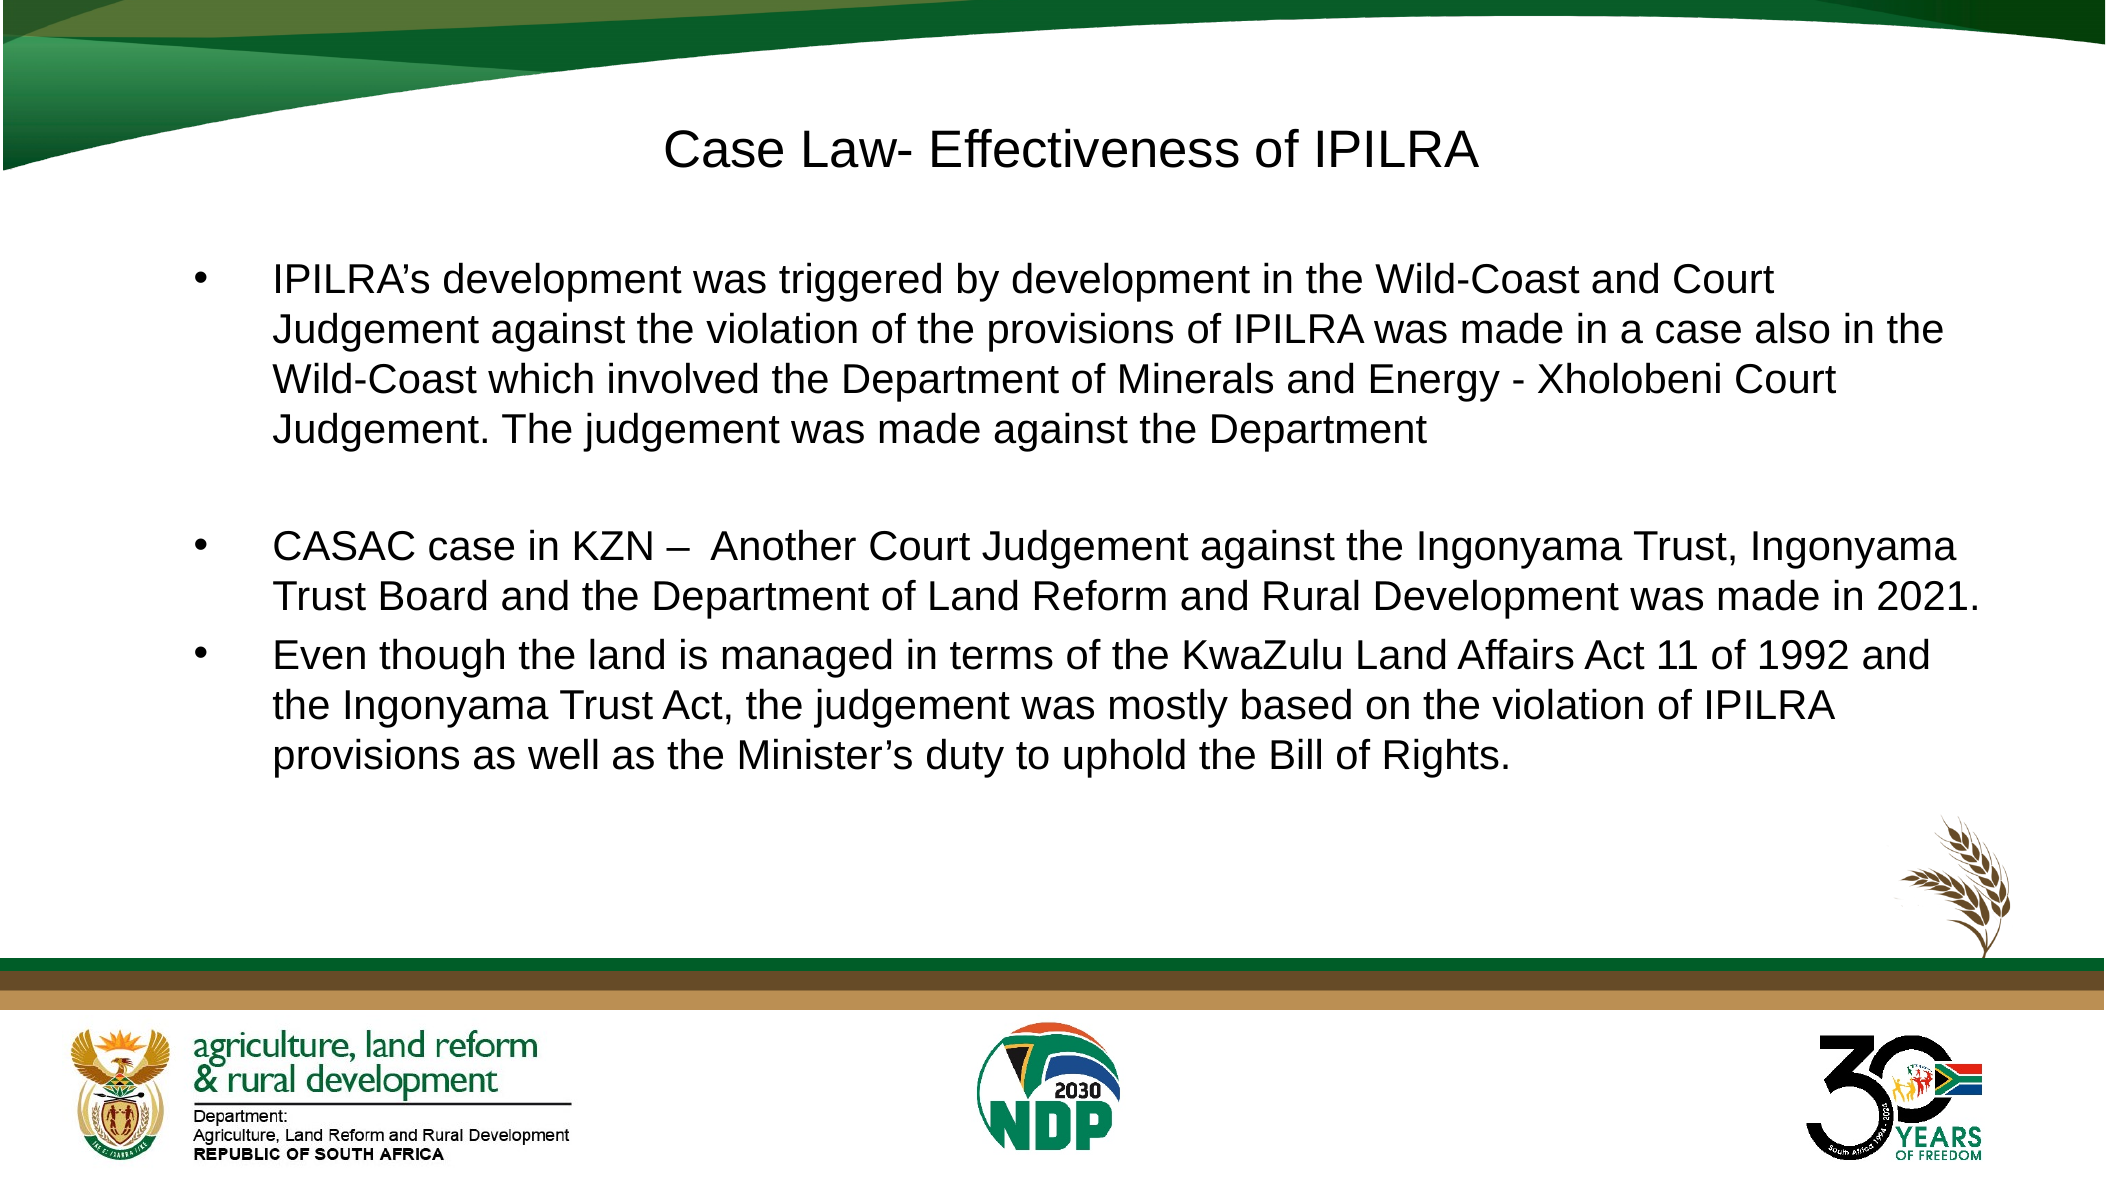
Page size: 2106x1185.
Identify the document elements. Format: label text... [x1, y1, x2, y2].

title Case Law- Effectiveness of IPILRA [142, 47, 2000, 245]
picture [0, 787, 2104, 1174]
list IPILRA’s development was triggered by development in the Wild-Coast and Court Judgement against the violation of the provisions of IPILRA was made in a case also in the Wild-Coast which involved the Department of Minerals and Energy - Xholobeni Court Judgement. The judgement was made against the Department CASAC case in KZN – Another Court Judgement against the Ingonyama Trust, Ingonyama Trust Board and the Department of Land Reform and Rural Development was made in 2021. Even though the land is managed in terms of the KwaZulu Land Affairs Act 11 of 1992 and the Ingonyama Trust Act, the judgement was mostly based on the violation of IPILRA provisions as well as the Minister’s duty to uphold the Bill of Rights. [178, 244, 2000, 959]
picture [3, 0, 2106, 174]
